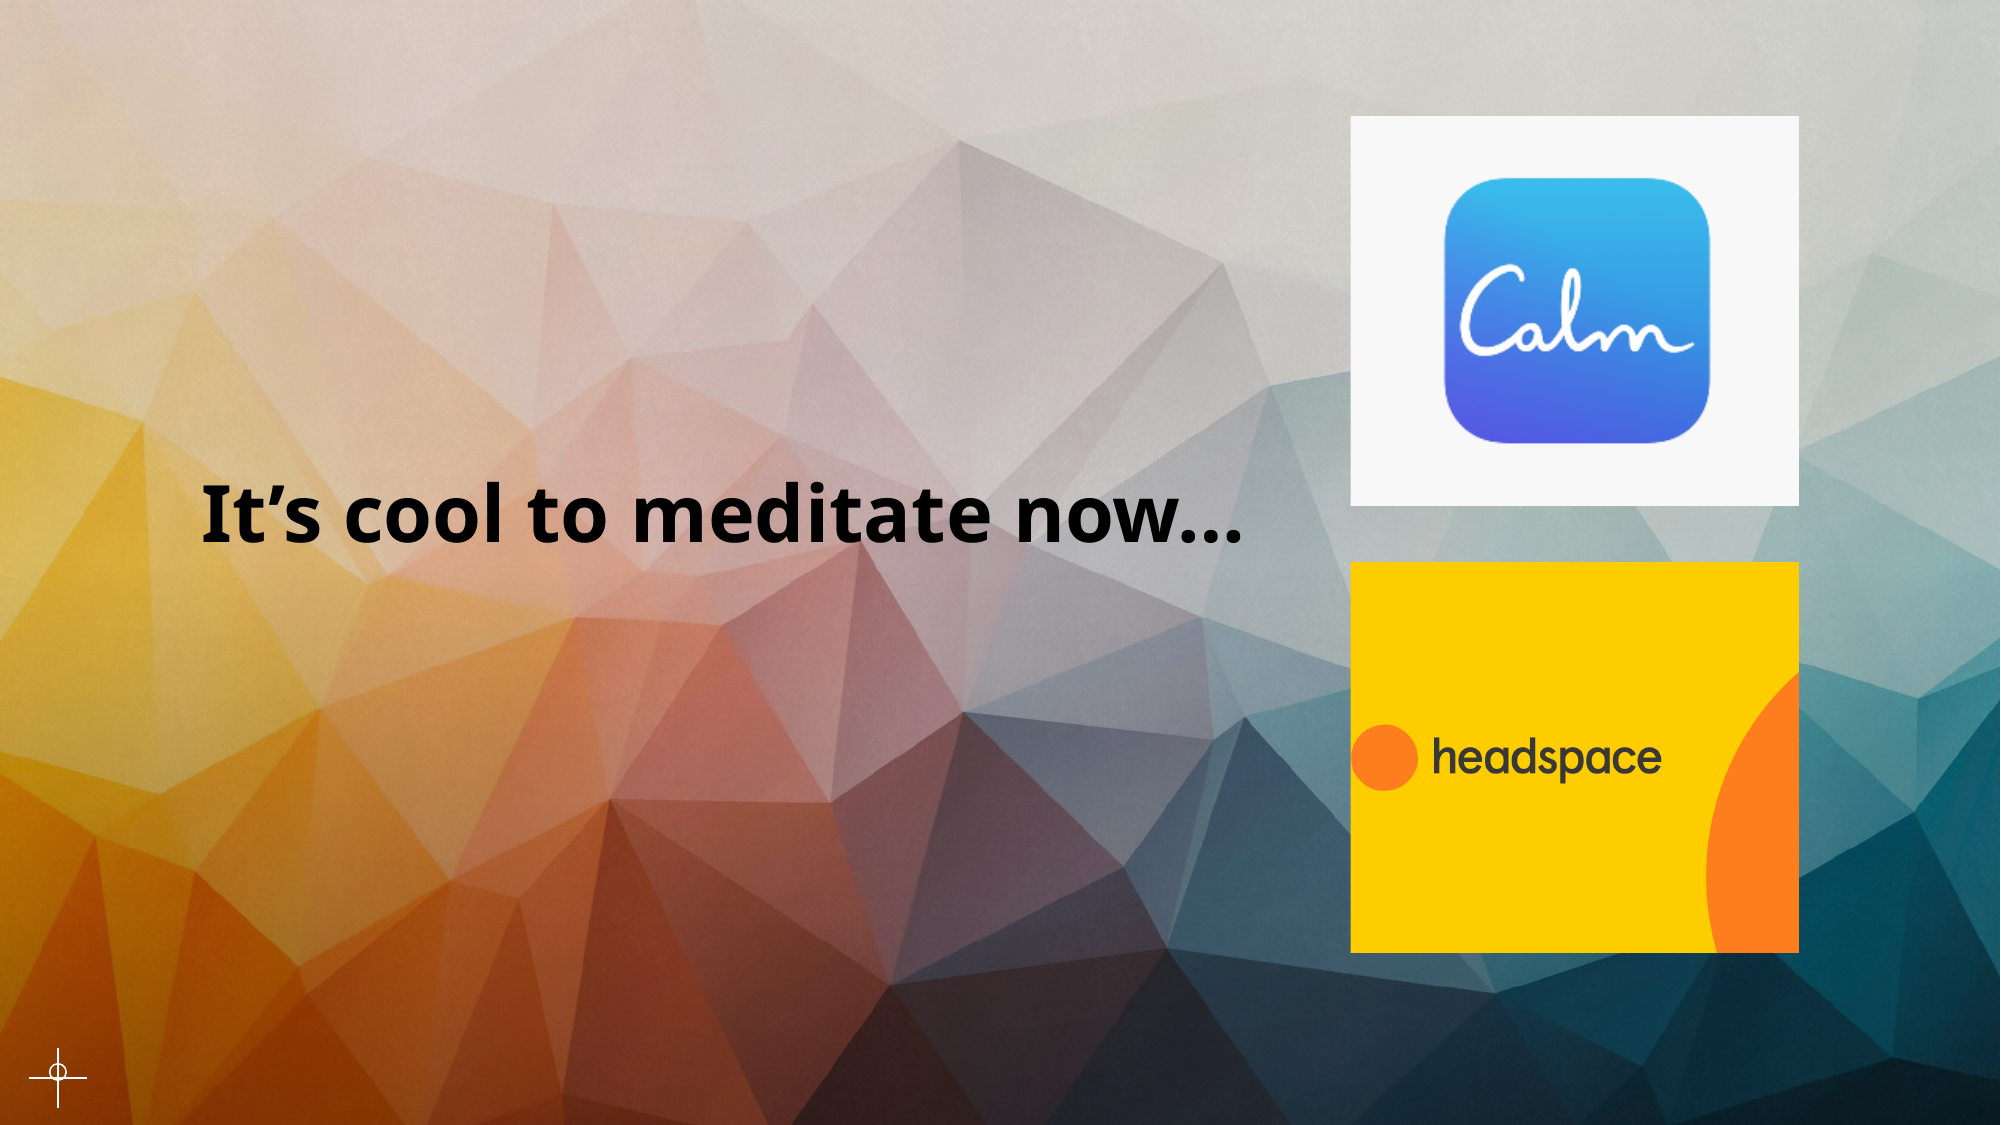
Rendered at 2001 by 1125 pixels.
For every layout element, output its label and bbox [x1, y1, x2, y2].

picture [0, 0, 2000, 1125]
text_box [28, 1047, 88, 1109]
